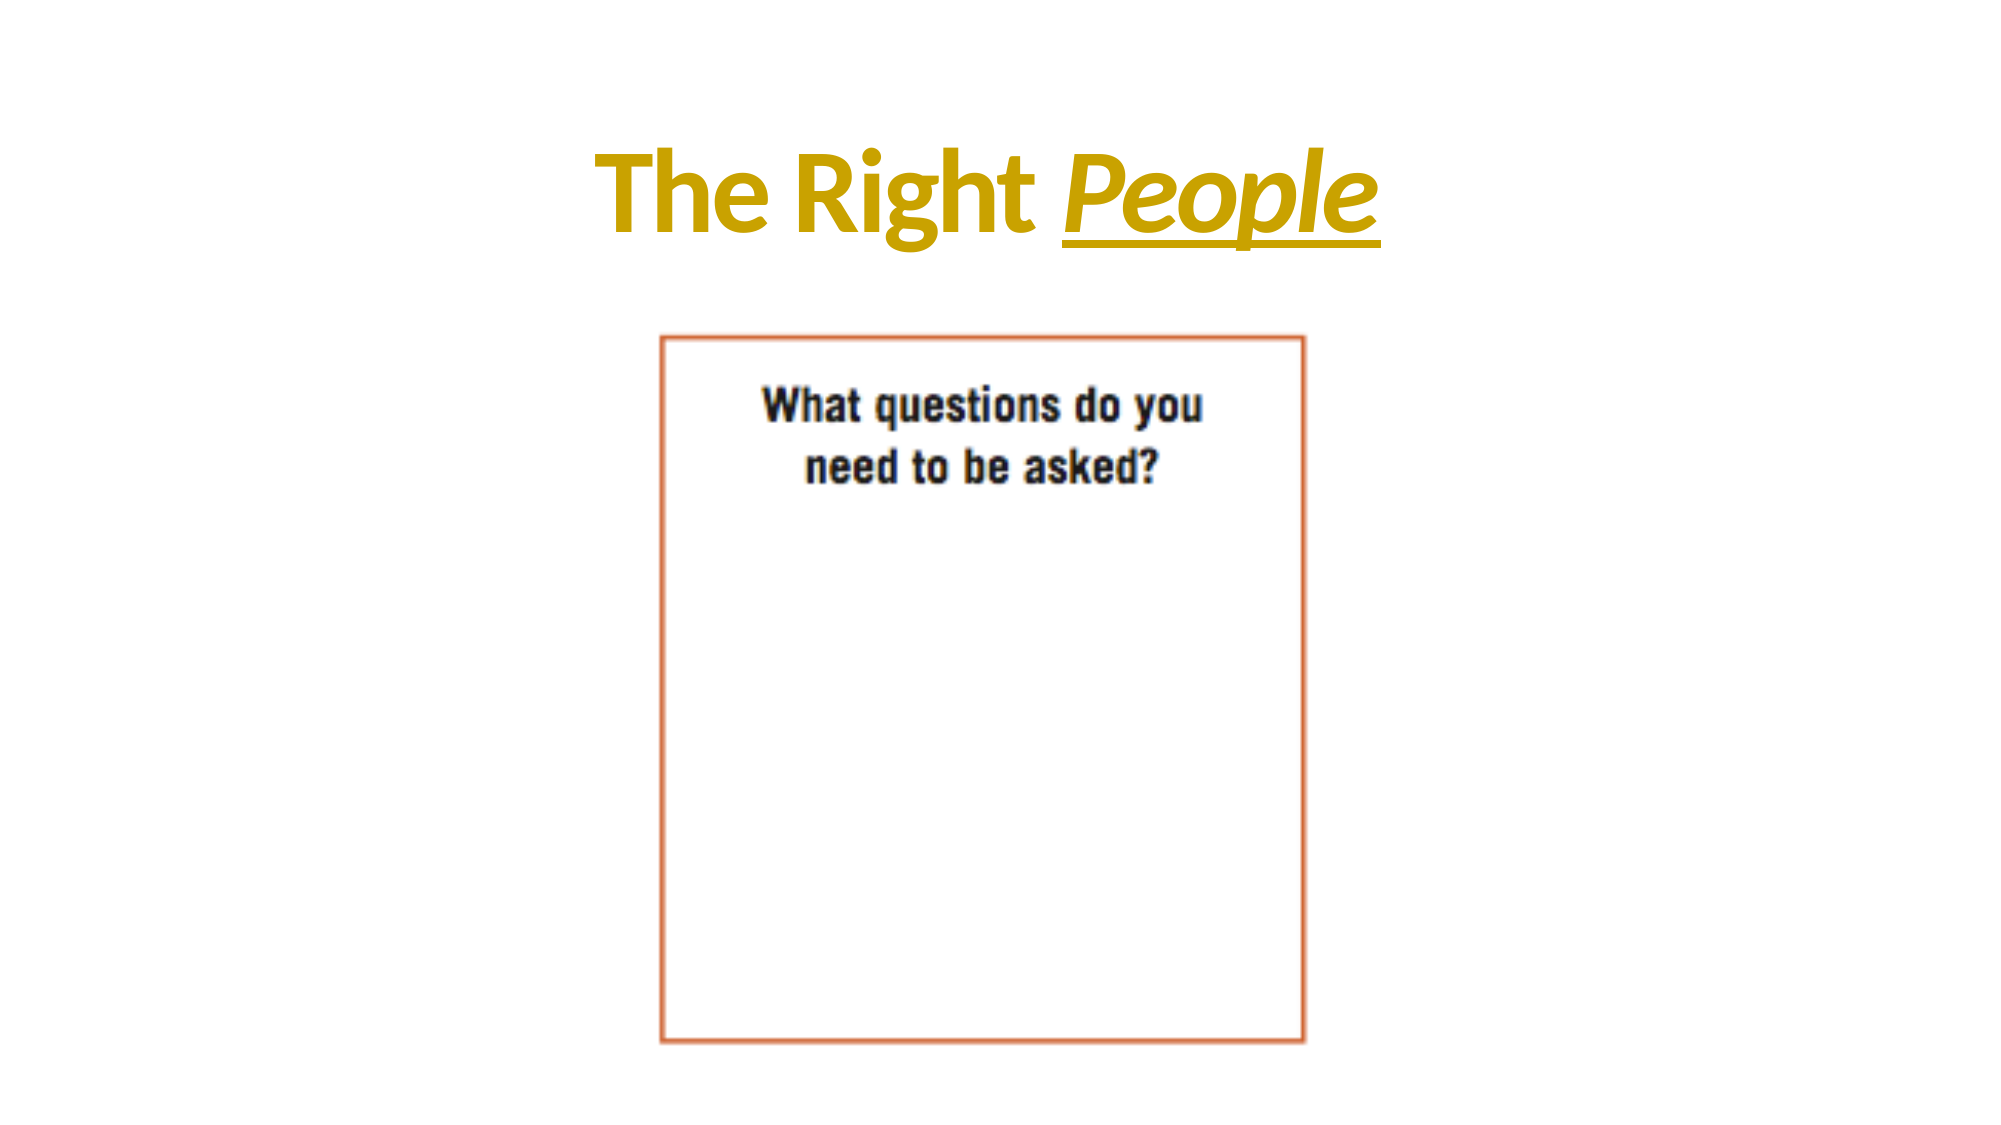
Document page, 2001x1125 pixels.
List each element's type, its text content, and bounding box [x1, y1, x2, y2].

picture [639, 315, 1333, 1061]
text_box The Right People [589, 106, 1387, 263]
